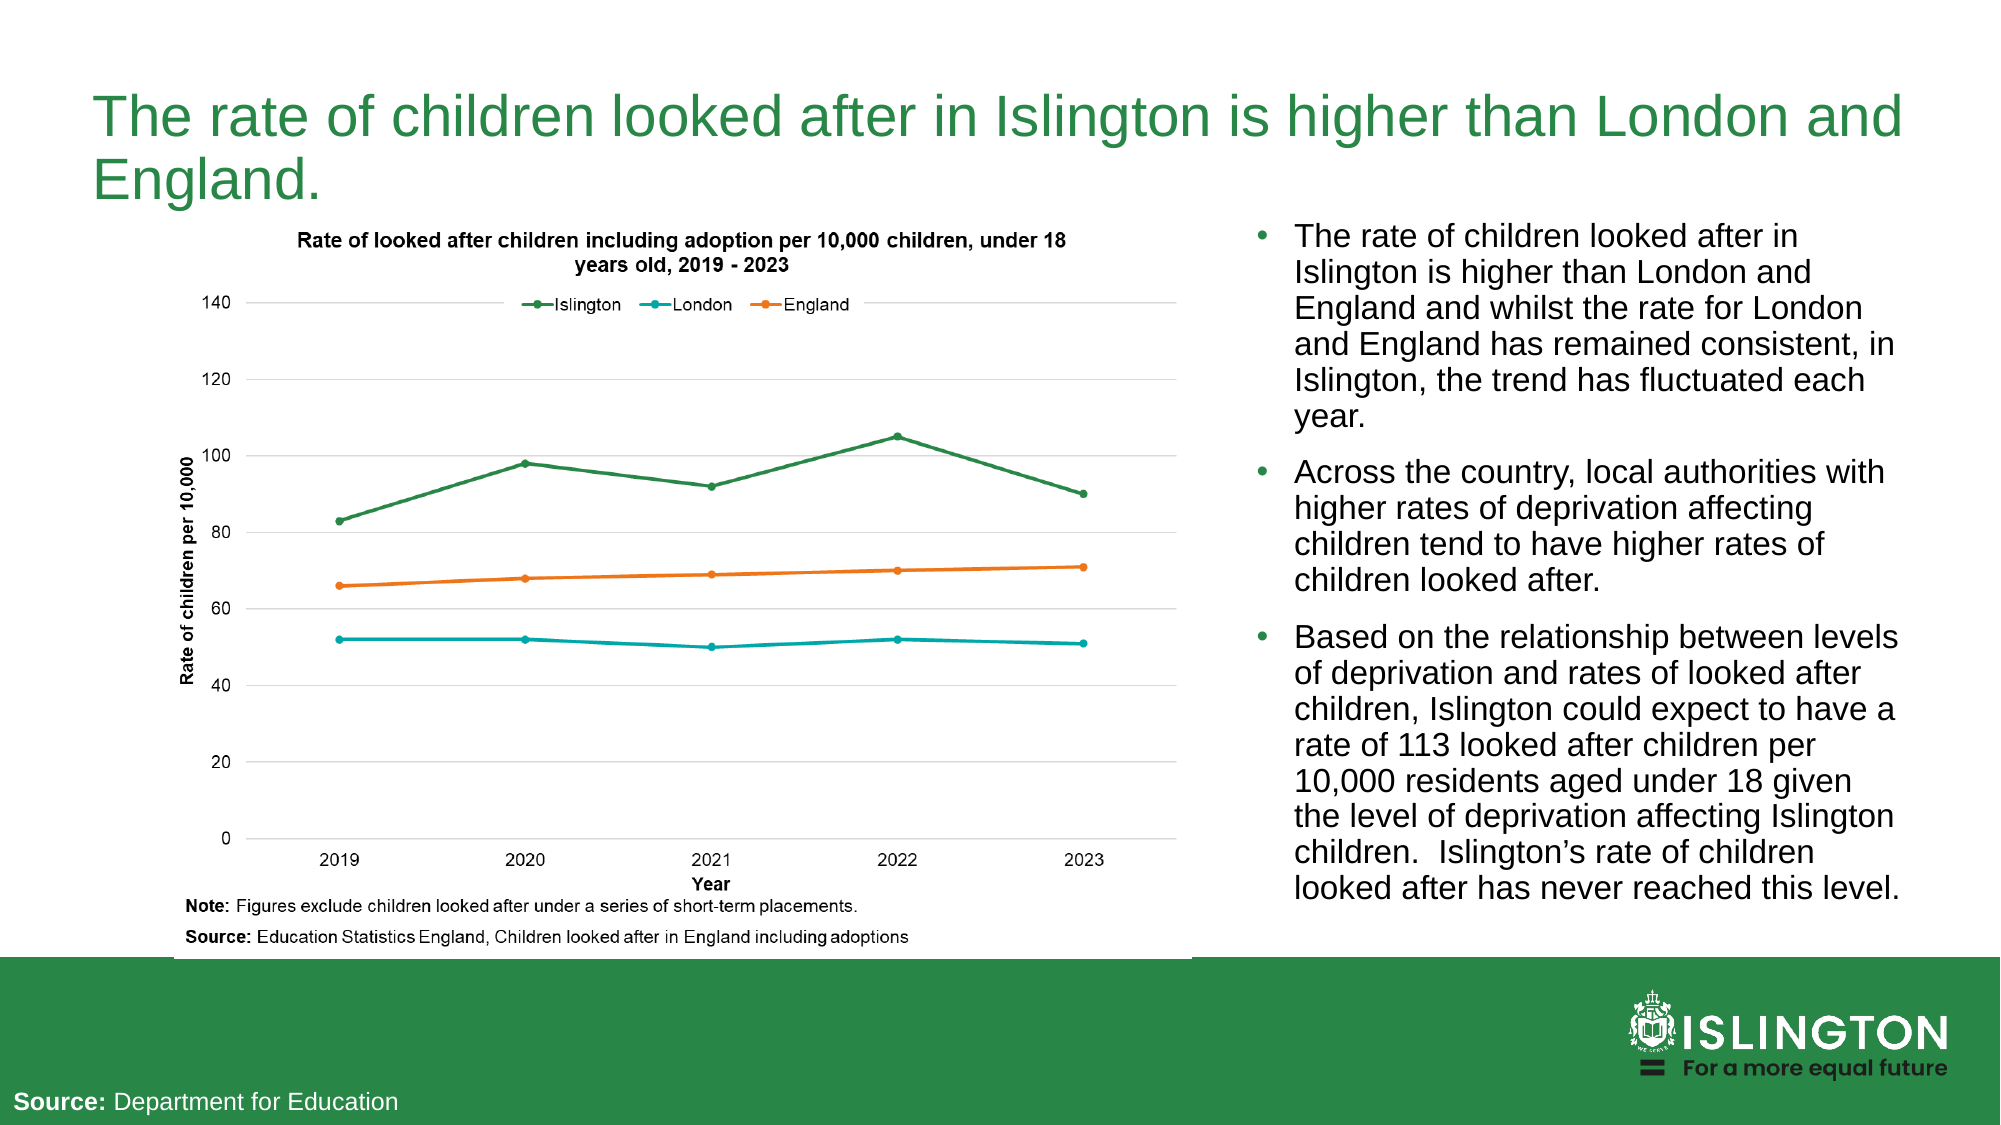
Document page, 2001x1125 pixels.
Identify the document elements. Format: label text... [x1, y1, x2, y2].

picture [1628, 989, 1947, 1081]
title The rate of children looked after in Islington is higher than London and England. [92, 85, 1908, 145]
text_box Source: Department for Education [13, 1085, 1710, 1116]
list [174, 219, 1193, 959]
list The rate of children looked after in Islington is higher than London and England and whilst the rate for London and England has remained consistent, in Islington, the trend has fluctuated each year. Across the country, local authorities with higher rates of deprivation affecting children tend to have higher rates of children looked after. Based on the relationship between levels of deprivation and rates of looked after children, Islington could expect to have a rate of 113 looked after children per 10,000 residents aged under 18 given the level of deprivation affecting Islington children. Islington’s rate of children looked after has never reached this level. [1256, 219, 1908, 958]
